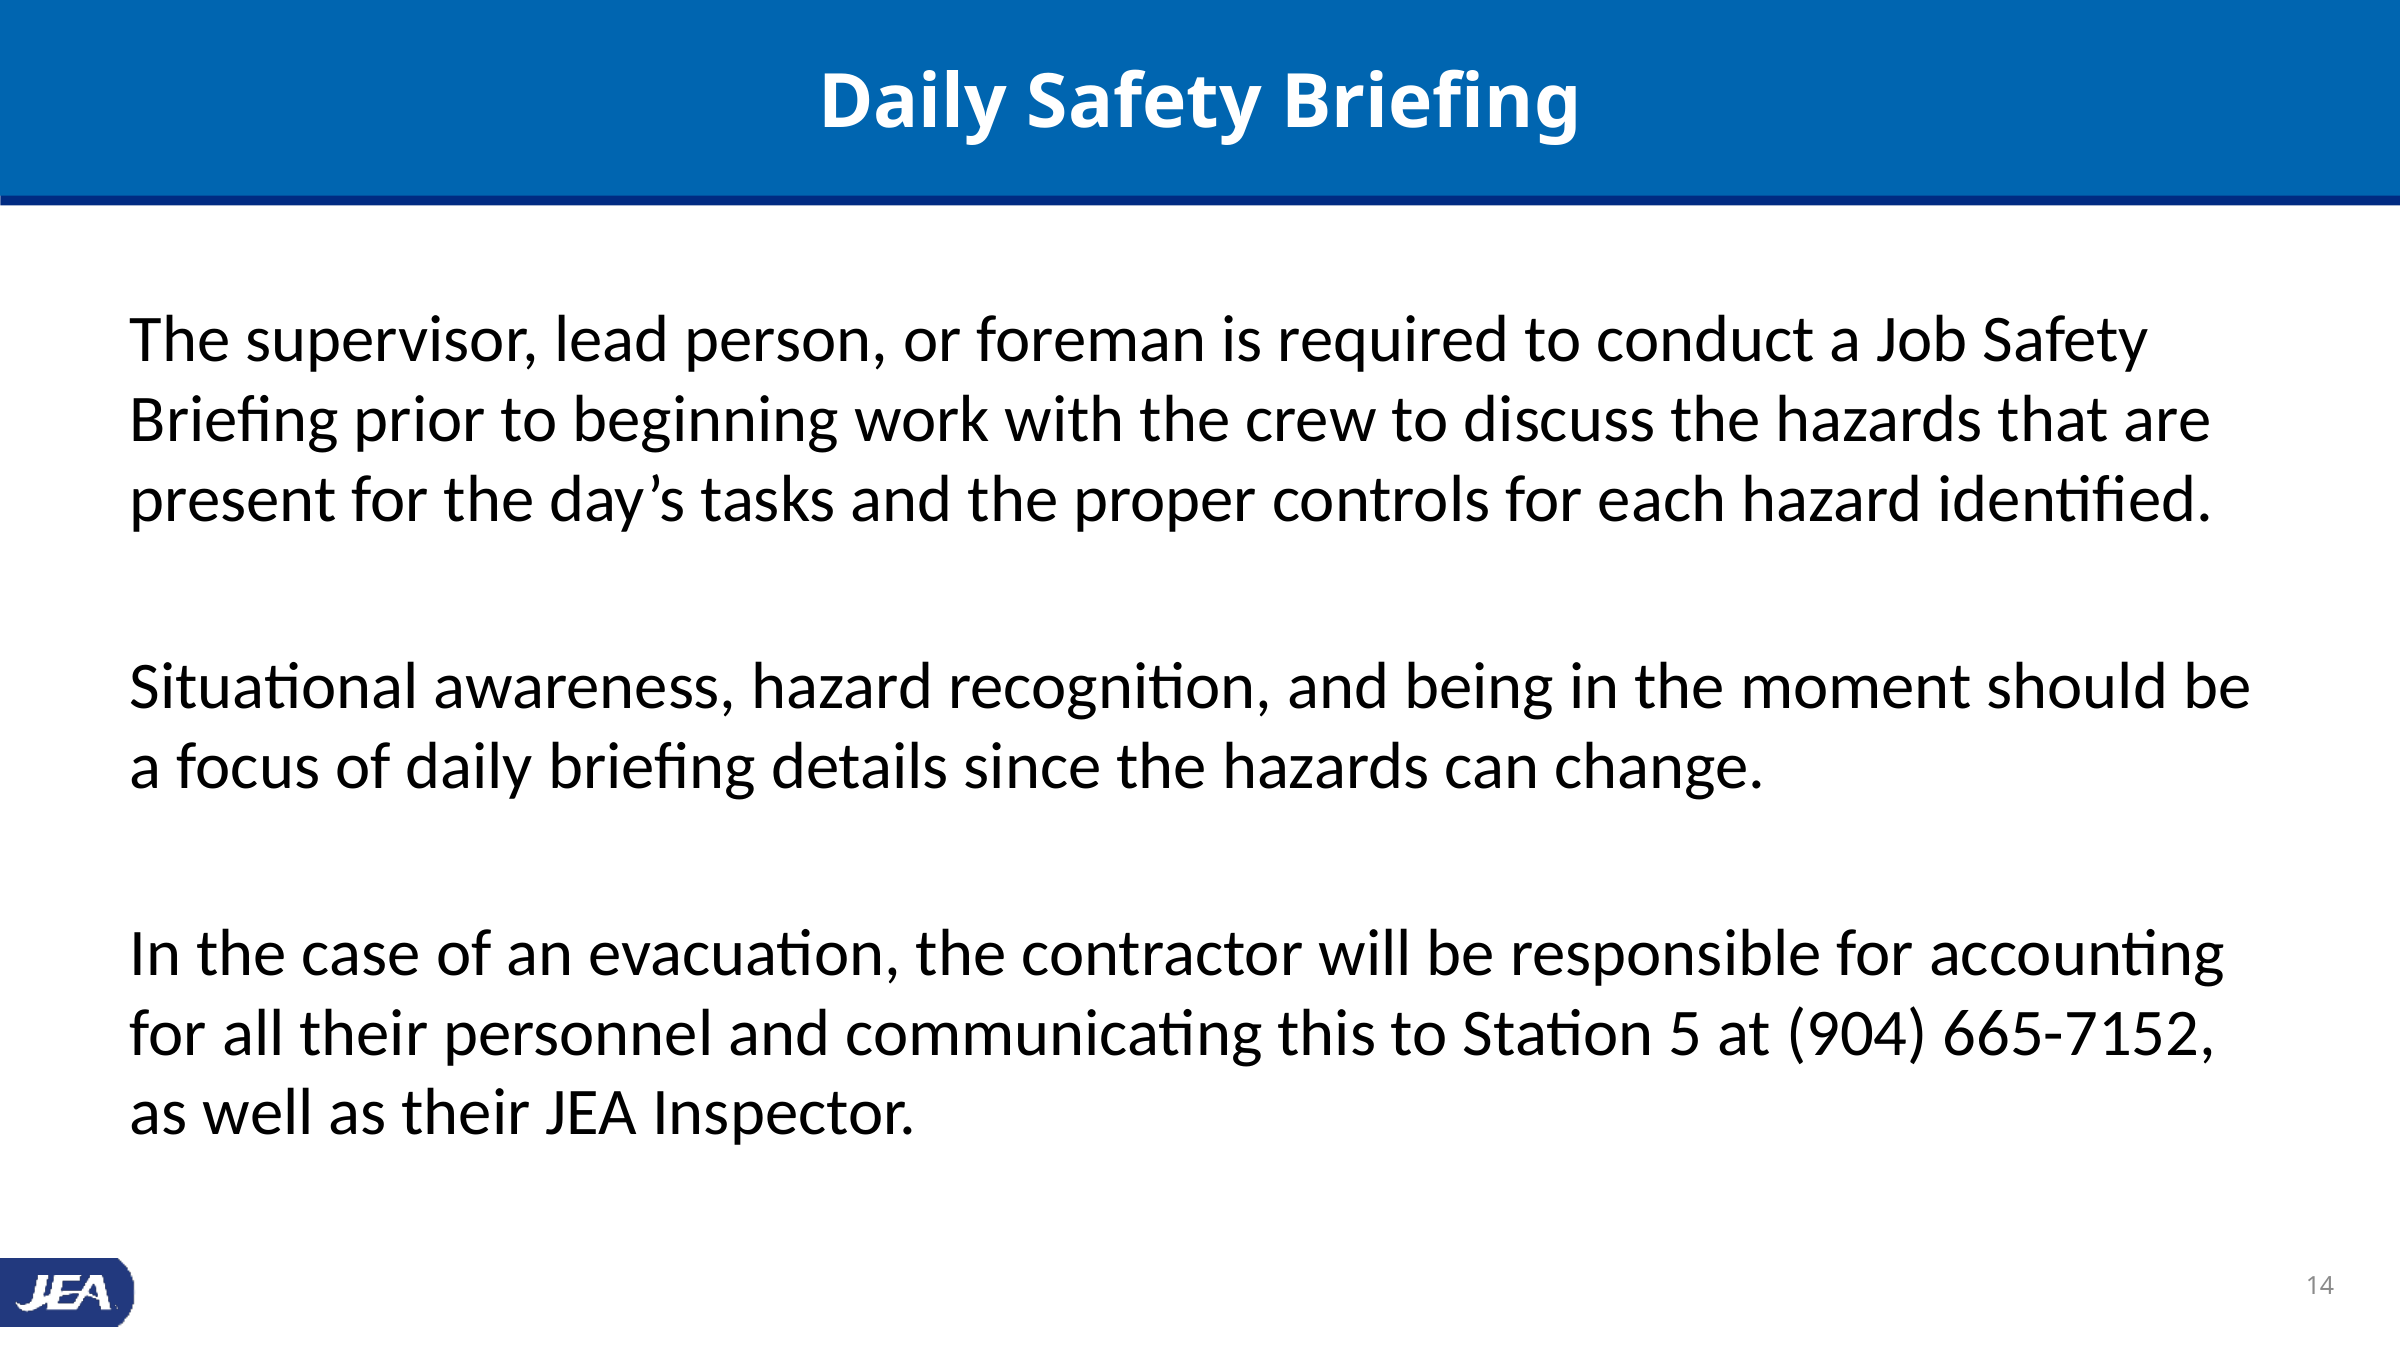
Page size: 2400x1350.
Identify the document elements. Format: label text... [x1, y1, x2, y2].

picture [0, 1258, 150, 1327]
text_box [0, 198, 2400, 208]
text_box [0, 0, 2400, 198]
text_box Daily Safety Briefing [52, 55, 2348, 152]
list The supervisor, lead person, or foreman is required to conduct a Job Safety Briefing prior to beginning work with the crew to discuss the hazards that are present for the day’s tasks and the proper controls for each hazard identified. Situational awareness, hazard recognition, and being in the moment should be a focus of daily briefing details since the hazards can change. In the case of an evacuation, the contractor will be responsible for accounting for all their personnel and communicating this to Station 5 at (904) 665-7152, as well as their JEA Inspector. [108, 284, 2292, 1177]
slide_number 14 [1795, 1250, 2356, 1323]
